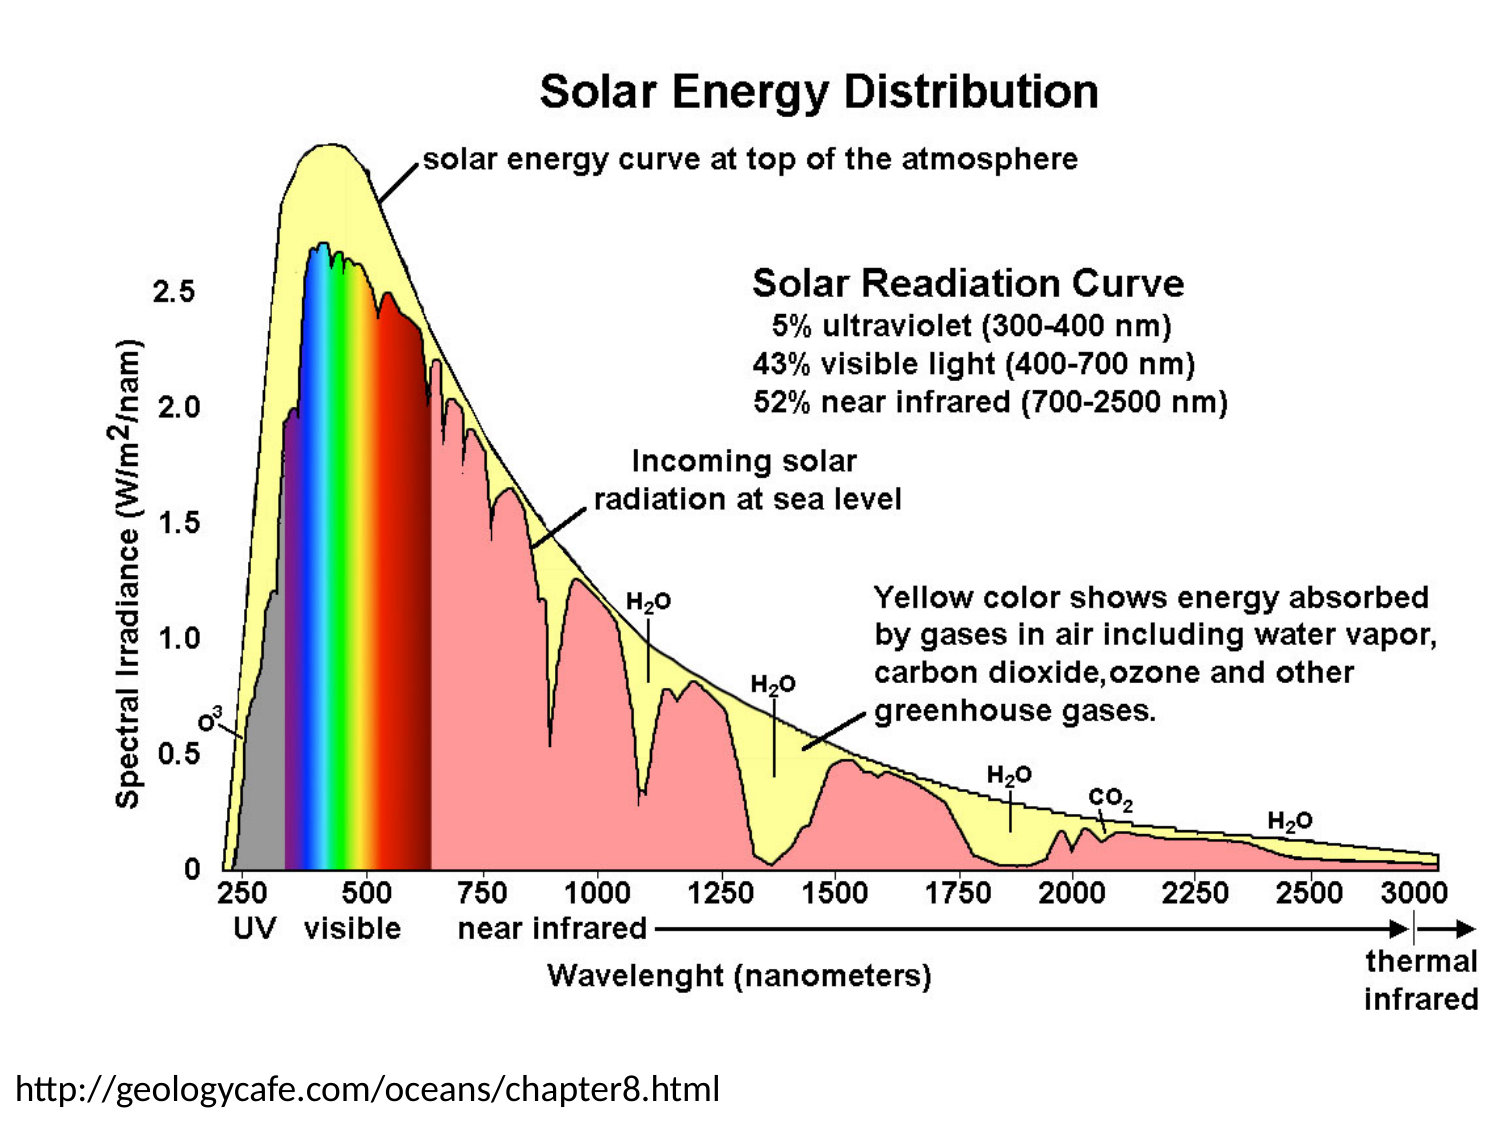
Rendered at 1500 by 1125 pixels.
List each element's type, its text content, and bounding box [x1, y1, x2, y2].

text_box http://geologycafe.com/oceans/chapter8.html [0, 1057, 750, 1117]
picture [83, 54, 1500, 1031]
